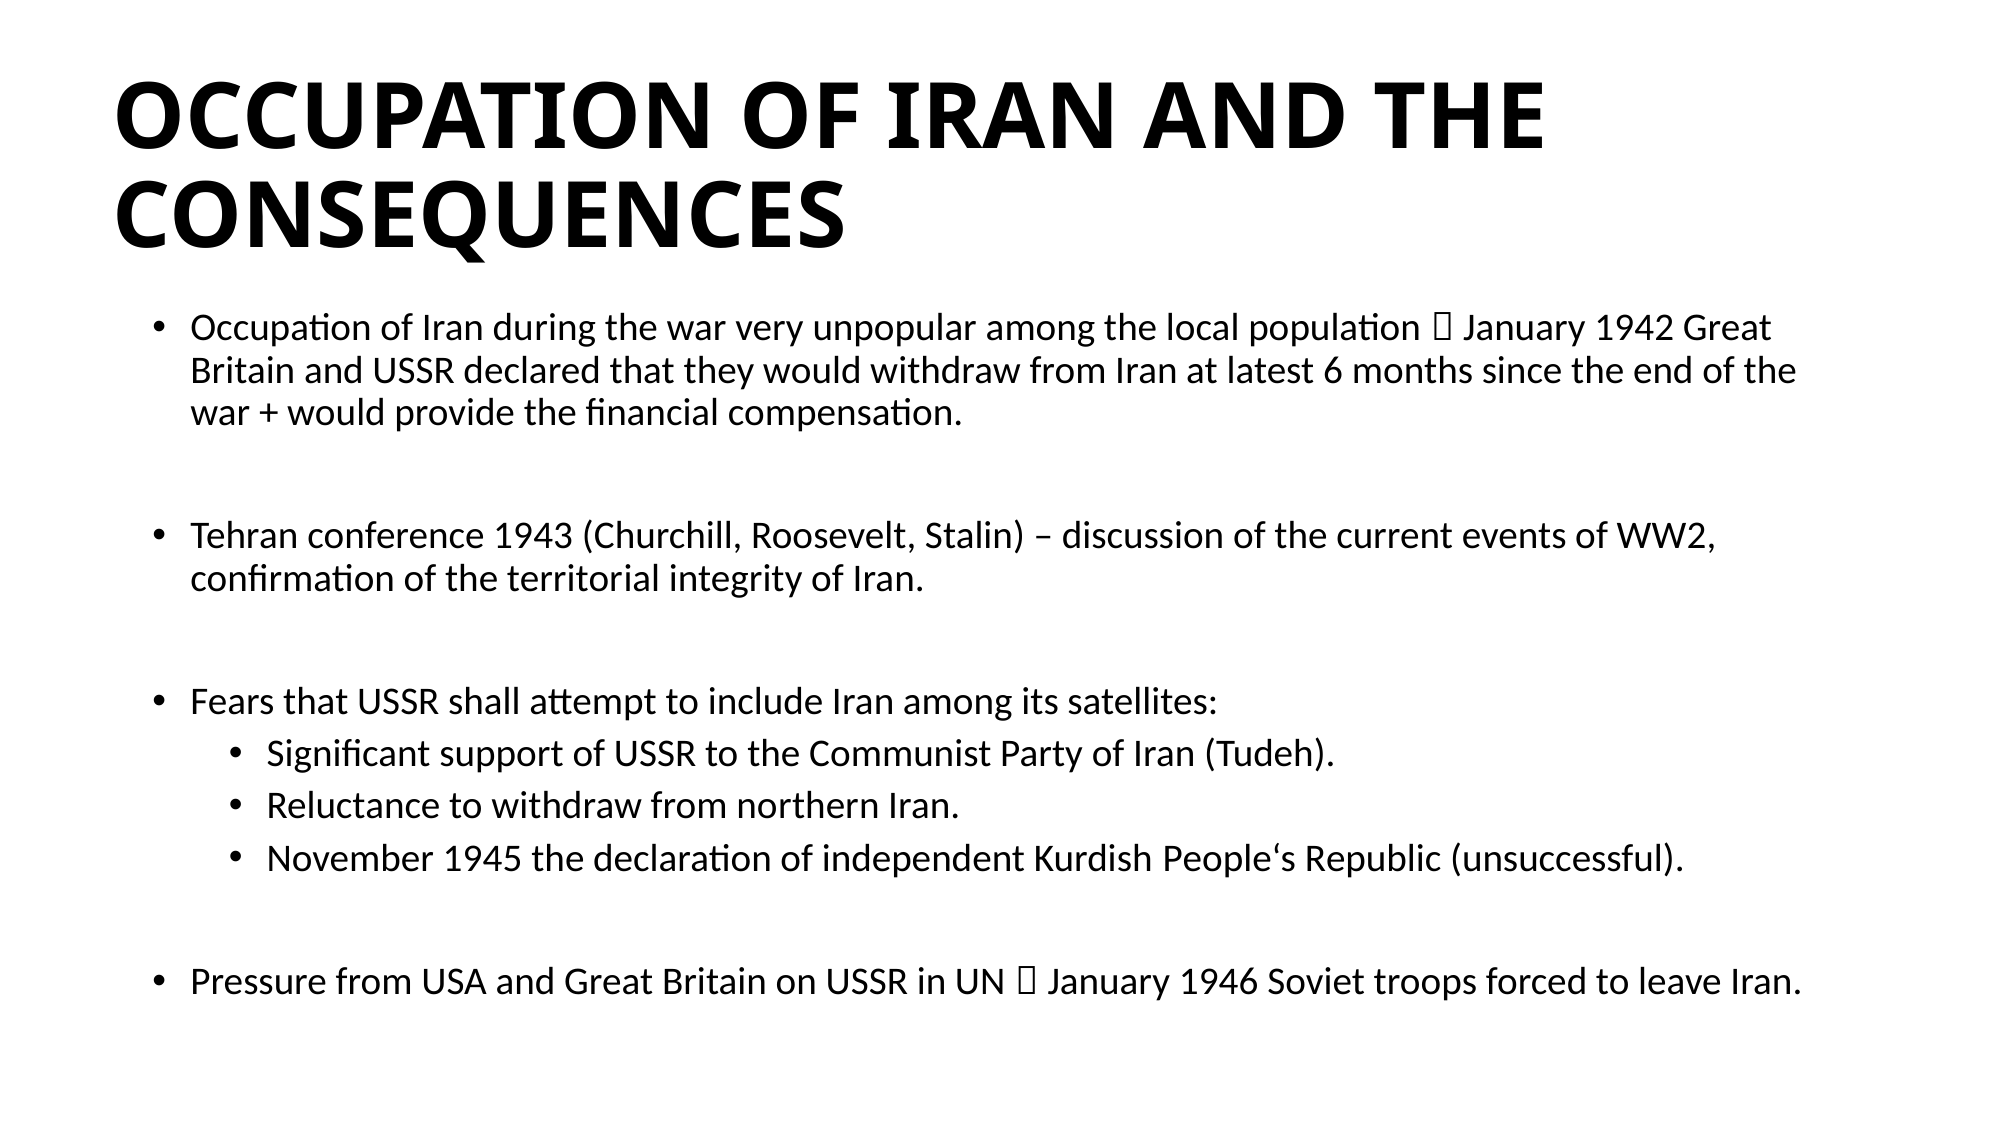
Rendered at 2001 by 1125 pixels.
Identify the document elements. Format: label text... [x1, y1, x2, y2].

list Occupation of Iran during the war very unpopular among the local population  January 1942 Great Britain and USSR declared that they would withdraw from Iran at latest 6 months since the end of the war + would provide the financial compensation. Tehran conference 1943 (Churchill, Roosevelt, Stalin) – discussion of the current events of WW2, confirmation of the territorial integrity of Iran. Fears that USSR shall attempt to include Iran among its satellites: Significant support of USSR to the Communist Party of Iran (Tudeh). Reluctance to withdraw from northern Iran. November 1945 the declaration of independent Kurdish People‘s Republic (unsuccessful). Pressure from USA and Great Britain on USSR in UN  January 1946 Soviet troops forced to leave Iran. [137, 299, 1863, 1014]
title OCCUPATION OF IRAN AND THE CONSEQUENCES [97, 59, 1910, 278]
